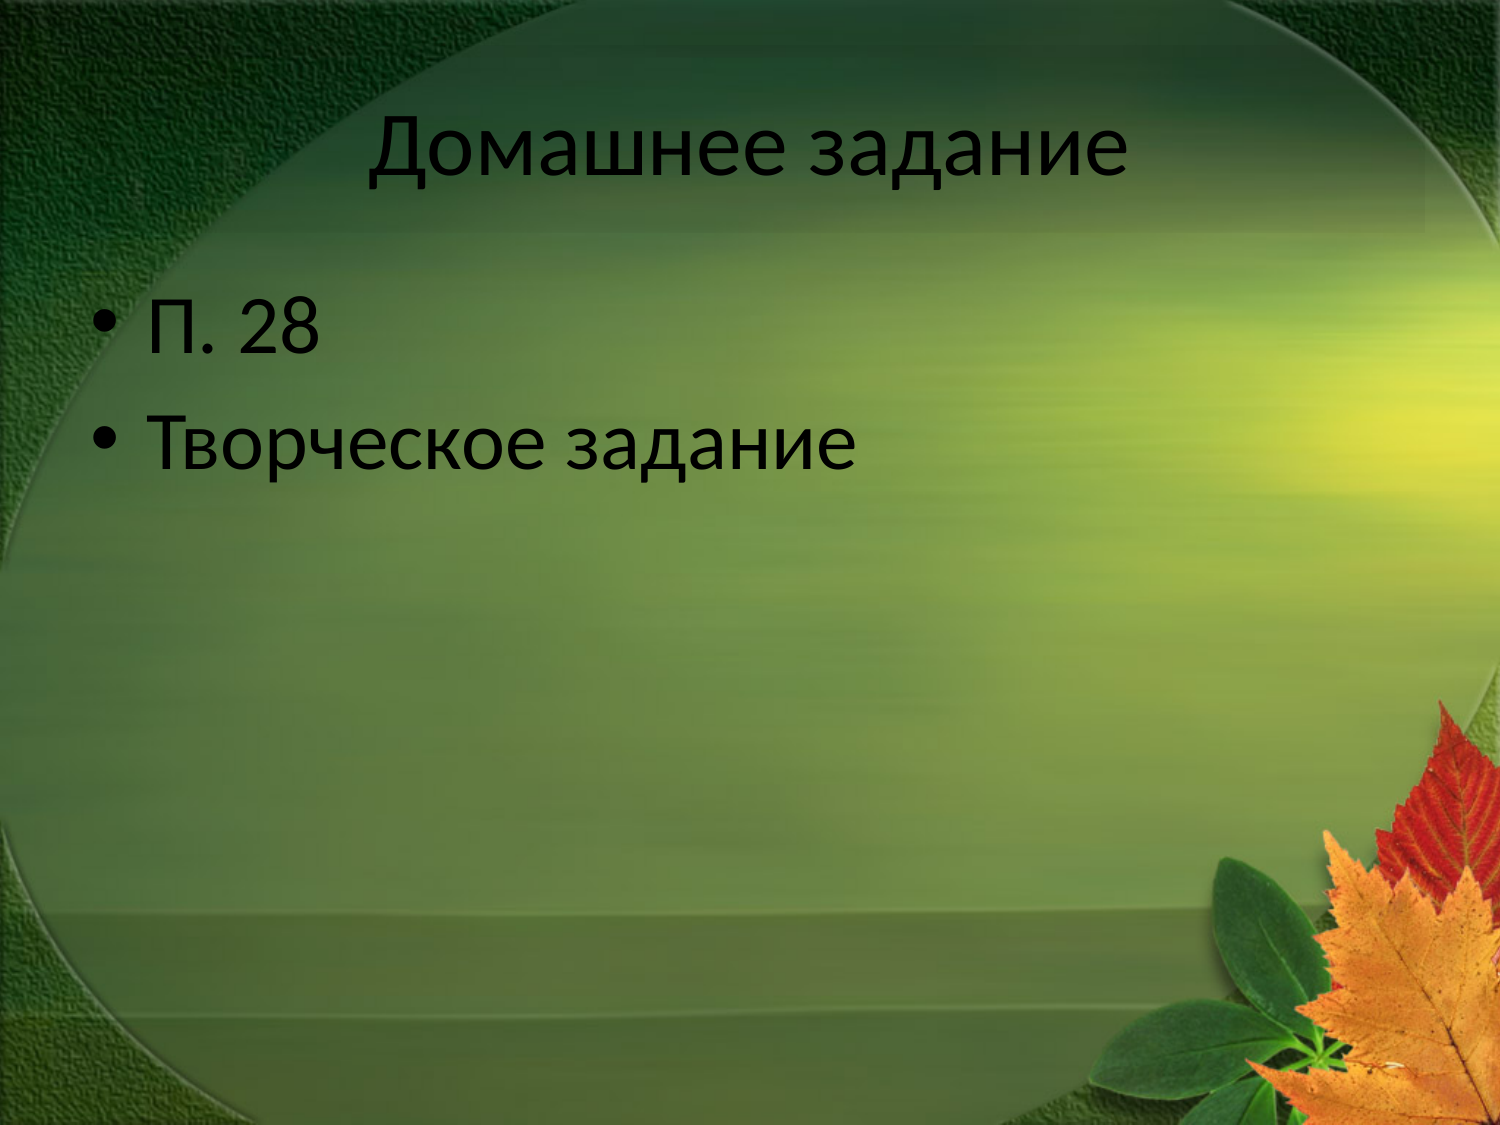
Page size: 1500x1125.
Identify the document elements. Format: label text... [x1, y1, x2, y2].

list П. 28 Творческое задание [75, 262, 1425, 1005]
picture [0, 0, 1500, 1125]
title Домашнее задание [75, 45, 1425, 233]
